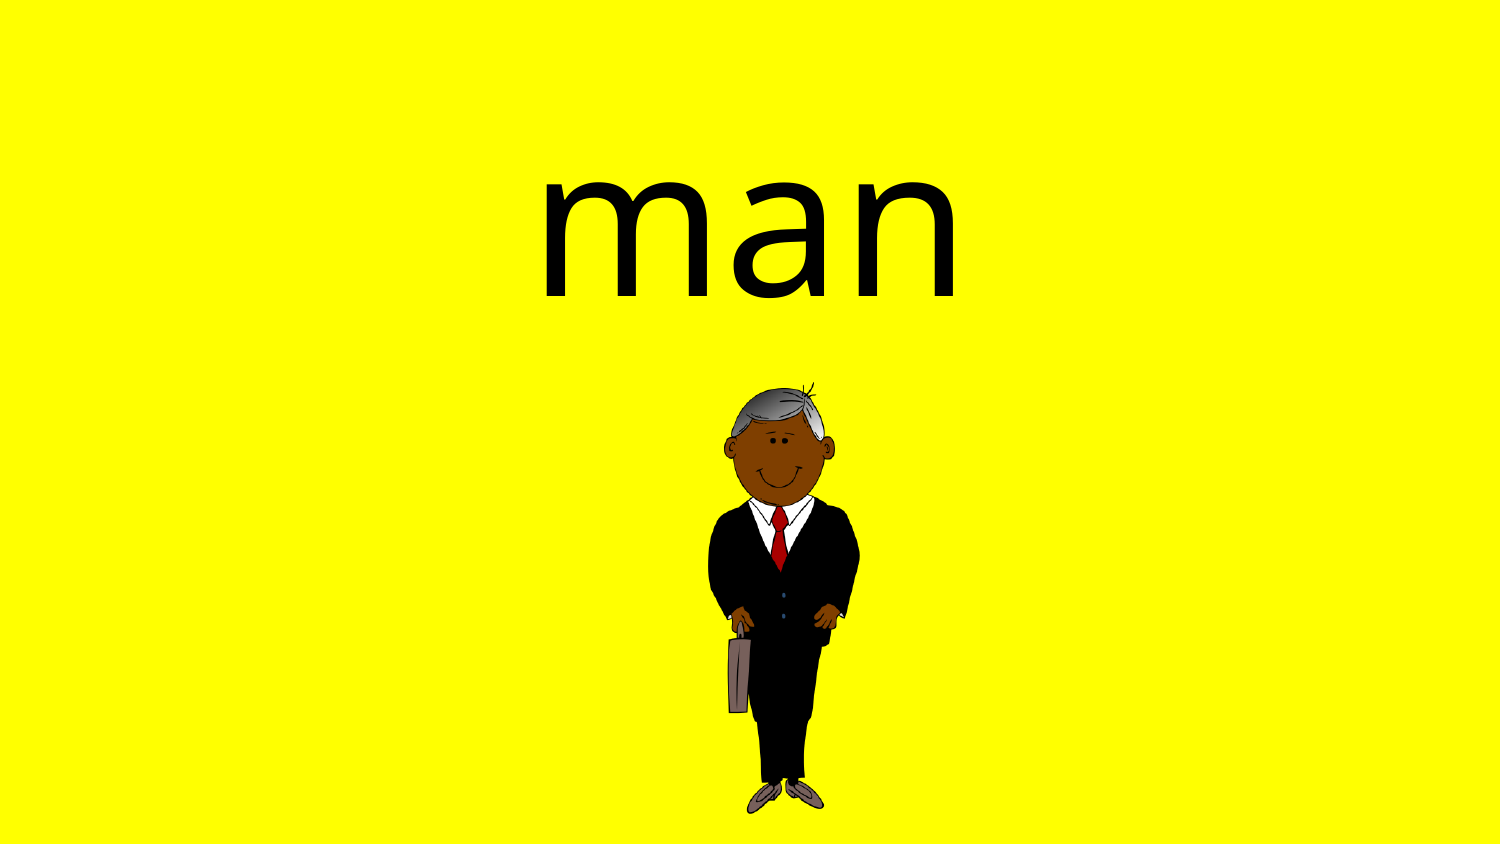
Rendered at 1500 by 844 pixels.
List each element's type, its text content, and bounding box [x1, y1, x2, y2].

title man [51, 144, 1449, 283]
picture [567, 382, 999, 814]
